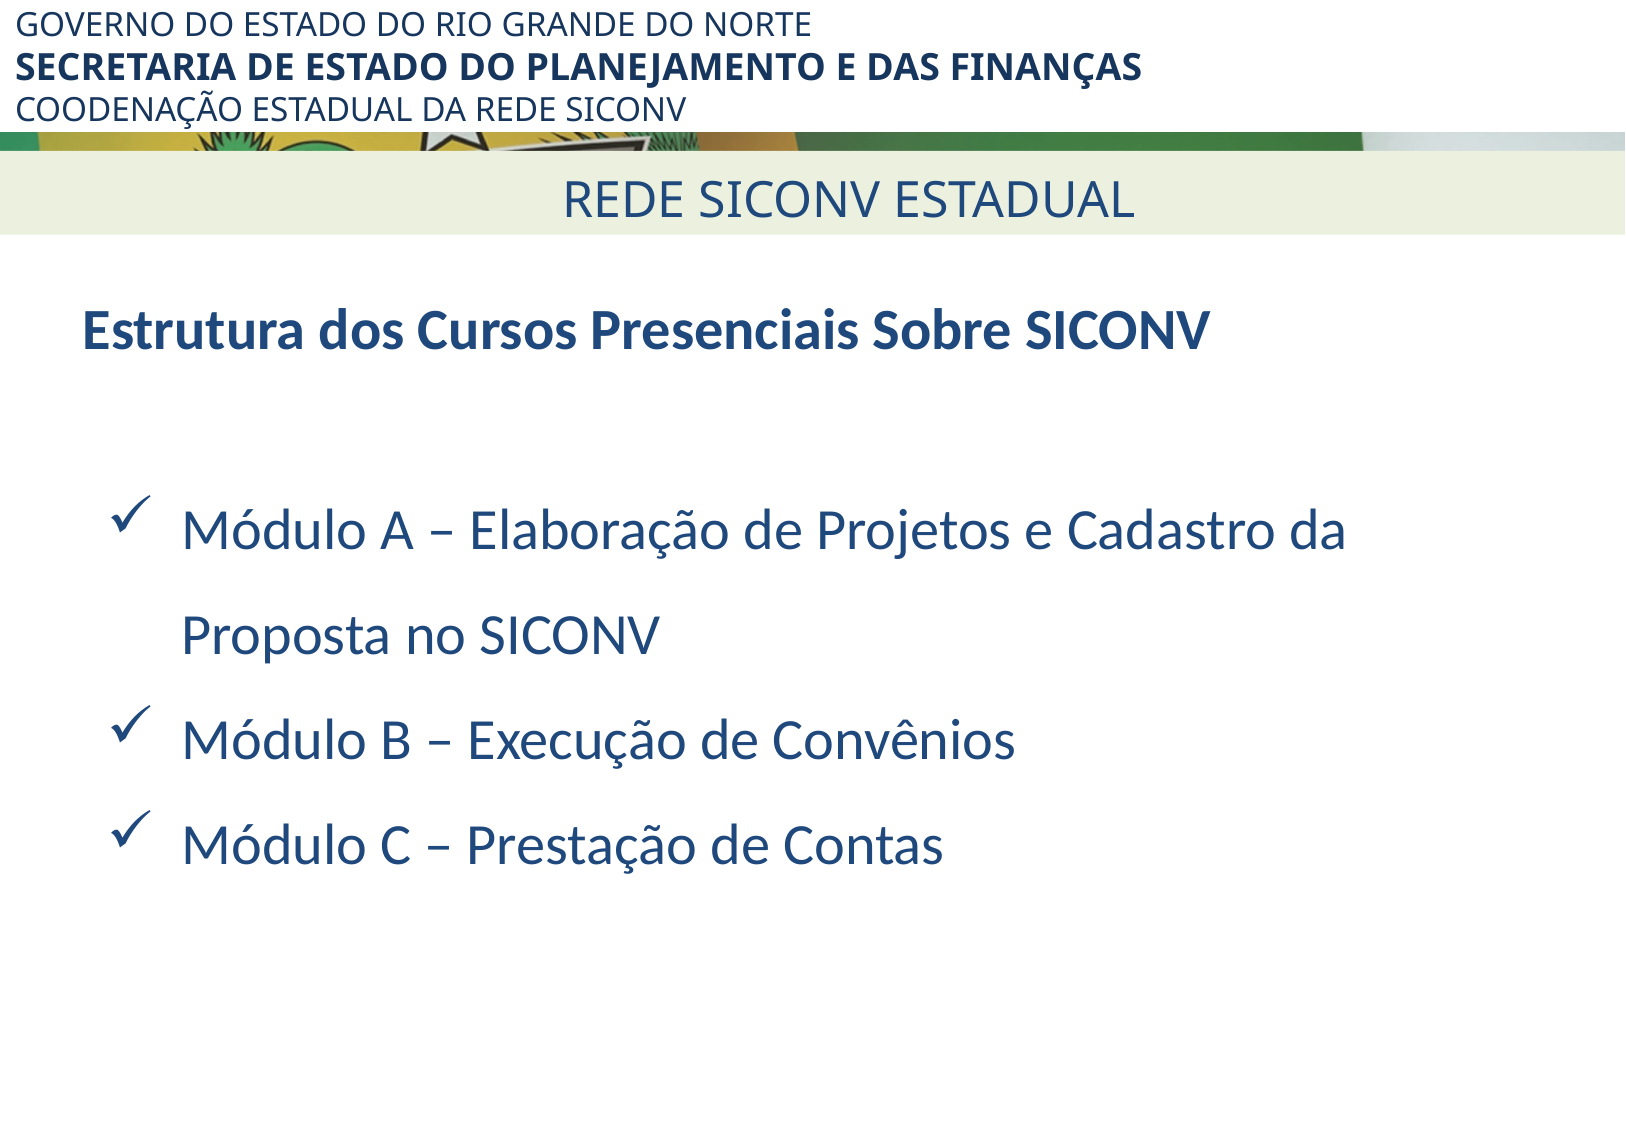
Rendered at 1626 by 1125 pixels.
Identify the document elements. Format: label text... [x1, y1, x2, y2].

text_box REDE SICONV ESTADUAL [0, 161, 1625, 235]
text_box GOVERNO DO ESTADO DO RIO GRANDE DO NORTE SECRETARIA DE ESTADO DO PLANEJAMENTO E DAS FINANÇAS COODENAÇÃO ESTADUAL DA REDE SICONV [0, 0, 1299, 127]
text_box Estrutura dos Cursos Presenciais Sobre SICONV [68, 283, 1415, 369]
picture [0, 132, 1625, 152]
text_box Módulo A – Elaboração de Projetos e Cadastro da Proposta no SICONV Módulo B – Execução de Convênios Módulo C – Prestação de Contas [91, 449, 1575, 944]
